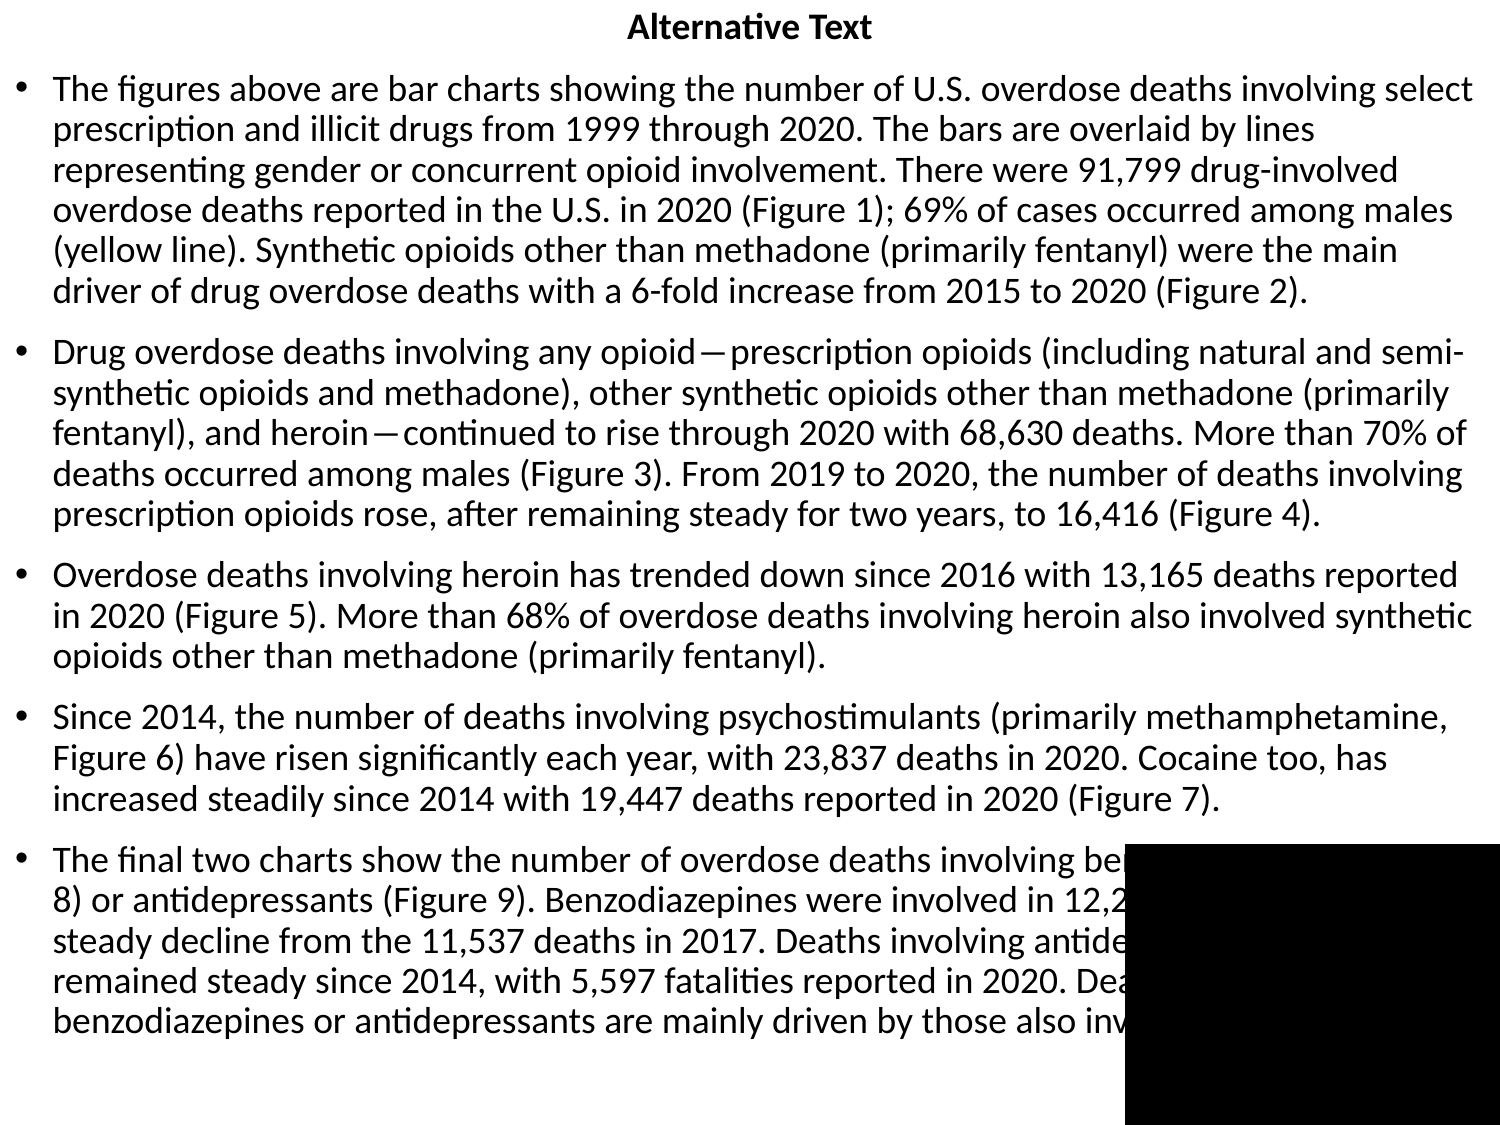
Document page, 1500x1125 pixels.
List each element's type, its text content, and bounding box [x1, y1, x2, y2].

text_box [1124, 843, 1500, 1125]
list Alternative Text The figures above are bar charts showing the number of U.S. overdose deaths involving select prescription and illicit drugs from 1999 through 2020. The bars are overlaid by lines representing gender or concurrent opioid involvement. There were 91,799 drug-involved overdose deaths reported in the U.S. in 2020 (Figure 1); 69% of cases occurred among males (yellow line). Synthetic opioids other than methadone (primarily fentanyl) were the main driver of drug overdose deaths with a 6-fold increase from 2015 to 2020 (Figure 2). Drug overdose deaths involving any opioid―prescription opioids (including natural and semi-synthetic opioids and methadone), other synthetic opioids other than methadone (primarily fentanyl), and heroin―continued to rise through 2020 with 68,630 deaths. More than 70% of deaths occurred among males (Figure 3). From 2019 to 2020, the number of deaths involving prescription opioids rose, after remaining steady for two years, to 16,416 (Figure 4). Overdose deaths involving heroin has trended down since 2016 with 13,165 deaths reported in 2020 (Figure 5). More than 68% of overdose deaths involving heroin also involved synthetic opioids other than methadone (primarily fentanyl). Since 2014, the number of deaths involving psychostimulants (primarily methamphetamine, Figure 6) have risen significantly each year, with 23,837 deaths in 2020. Cocaine too, has increased steadily since 2014 with 19,447 deaths reported in 2020 (Figure 7). The final two charts show the number of overdose deaths involving benzodiazepines (Figure 8) or antidepressants (Figure 9). Benzodiazepines were involved in 12,290 deaths in 2020—a steady decline from the 11,537 deaths in 2017. Deaths involving antidepressants have remained steady since 2014, with 5,597 fatalities reported in 2020. Deaths involving benzodiazepines or antidepressants are mainly driven by those also involving opioids. [0, 0, 1500, 1125]
